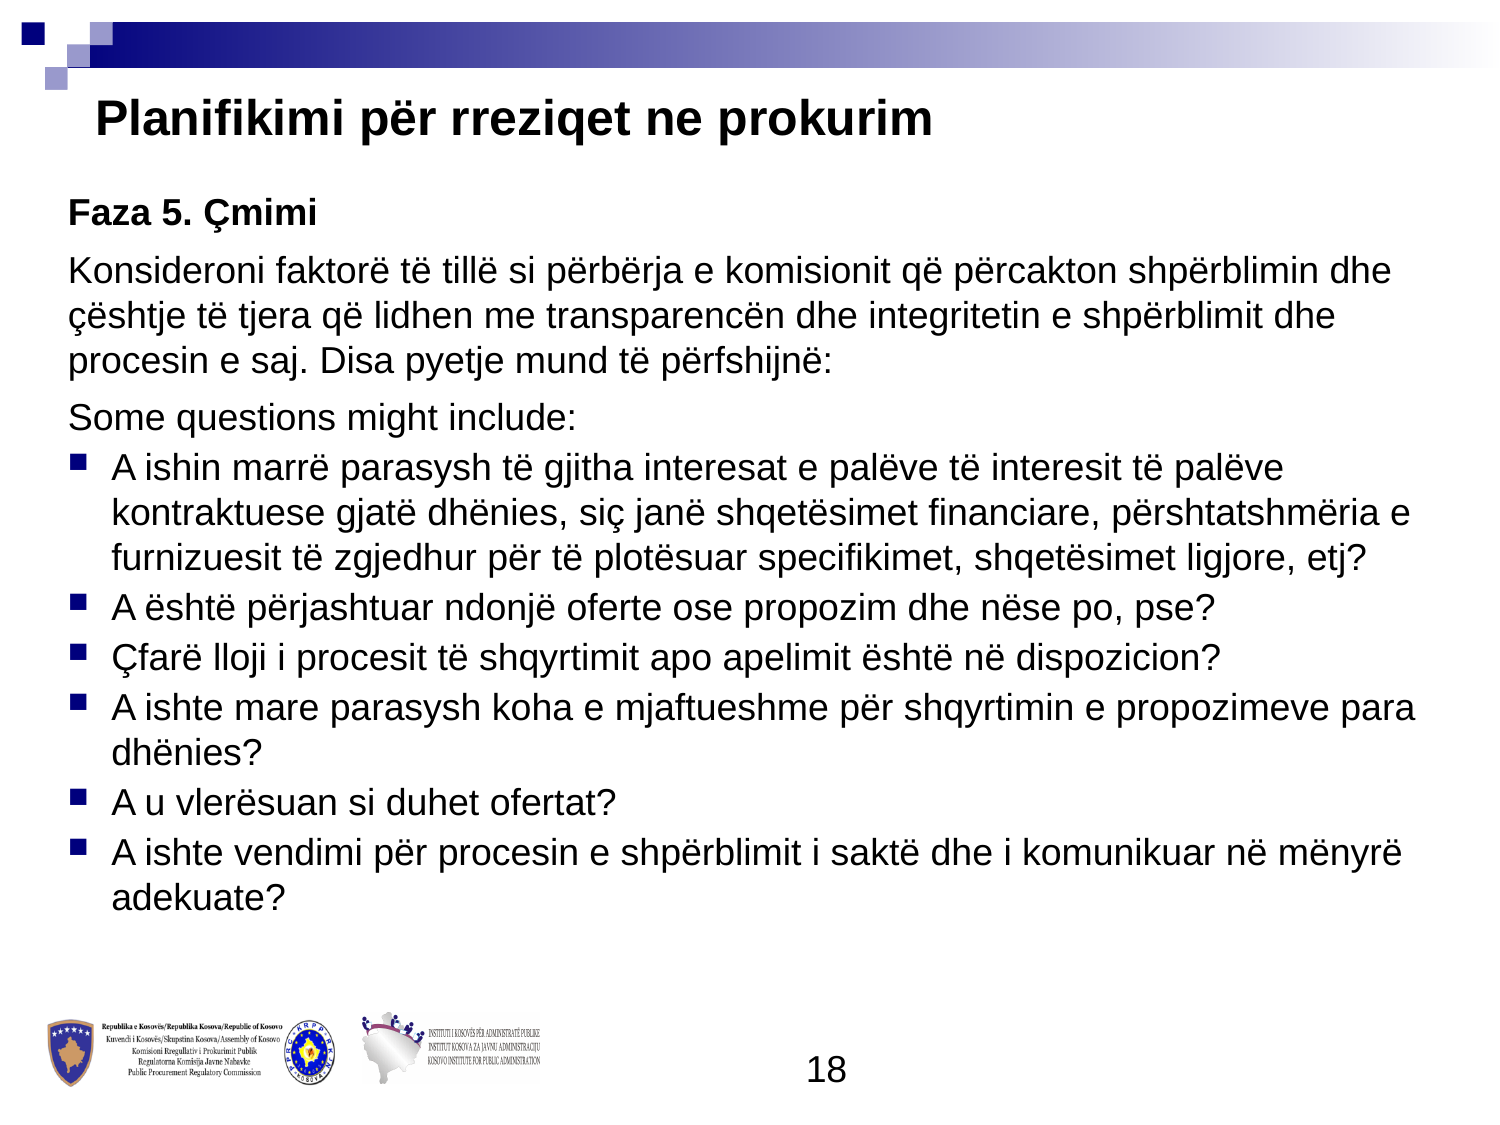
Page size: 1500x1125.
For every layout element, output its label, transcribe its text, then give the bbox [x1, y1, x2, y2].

picture [37, 1012, 345, 1096]
text_box Planifikimi për rreziqet ne prokurim [80, 78, 950, 153]
picture [362, 1012, 540, 1084]
text_box Faza 5. Çmimi Konsideroni faktorë të tillë si përbërja e komisionit që përcakton shpërblimin dhe çështje të tjera që lidhen me transparencën dhe integritetin e shpërblimit dhe procesin e saj. Disa pyetje mund të përfshijnë: Some questions might include: A ishin marrë parasysh të gjitha interesat e palëve të interesit të palëve kontraktuese gjatë dhënies, siç janë shqetësimet financiare, përshtatshmëria e furnizuesit të zgjedhur për të plotësuar specifikimet, shqetësimet ligjore, etj? A është përjashtuar ndonjë oferte ose propozim dhe nëse po, pse? Çfarë lloji i procesit të shqyrtimit apo apelimit është në dispozicion? A ishte mare parasysh koha e mjaftueshme për shqyrtimin e propozimeve para dhënies? A u vlerësuan si duhet ofertat? A ishte vendimi për procesin e shpërblimit i saktë dhe i komunikuar në mënyrë adekuate? [53, 180, 1447, 926]
